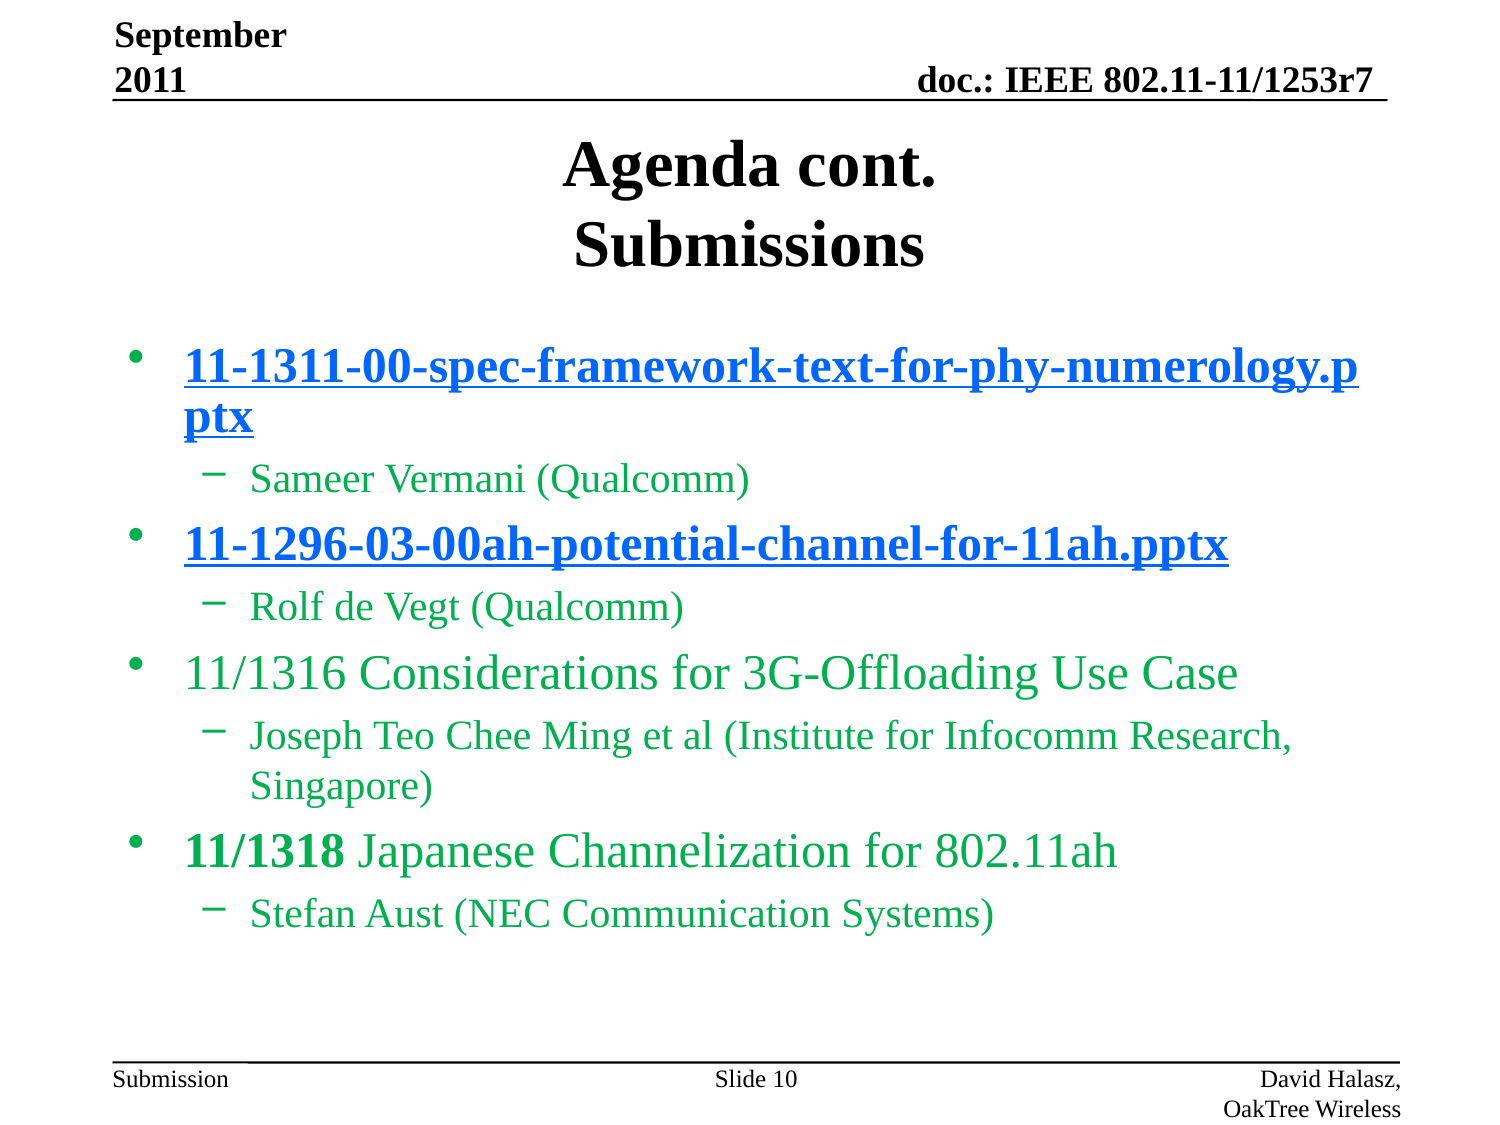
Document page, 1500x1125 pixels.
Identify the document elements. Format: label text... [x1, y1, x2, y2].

list 11-1311-00-spec-framework-text-for-phy-numerology.pptx Sameer Vermani (Qualcomm) 11-1296-03-00ah-potential-channel-for-11ah.pptx Rolf de Vegt (Qualcomm) 11/1316 Considerations for 3G-Offloading Use Case Joseph Teo Chee Ming et al (Institute for Infocomm Research, Singapore) 11/1318 Japanese Channelization for 802.11ah Stefan Aust (NEC Communication Systems) [112, 324, 1388, 1001]
title Agenda cont. Submissions [112, 112, 1388, 288]
slide_number Slide 10 [712, 1061, 800, 1093]
footer David Halasz, OakTree Wireless [1185, 1061, 1402, 1093]
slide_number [114, 54, 333, 101]
